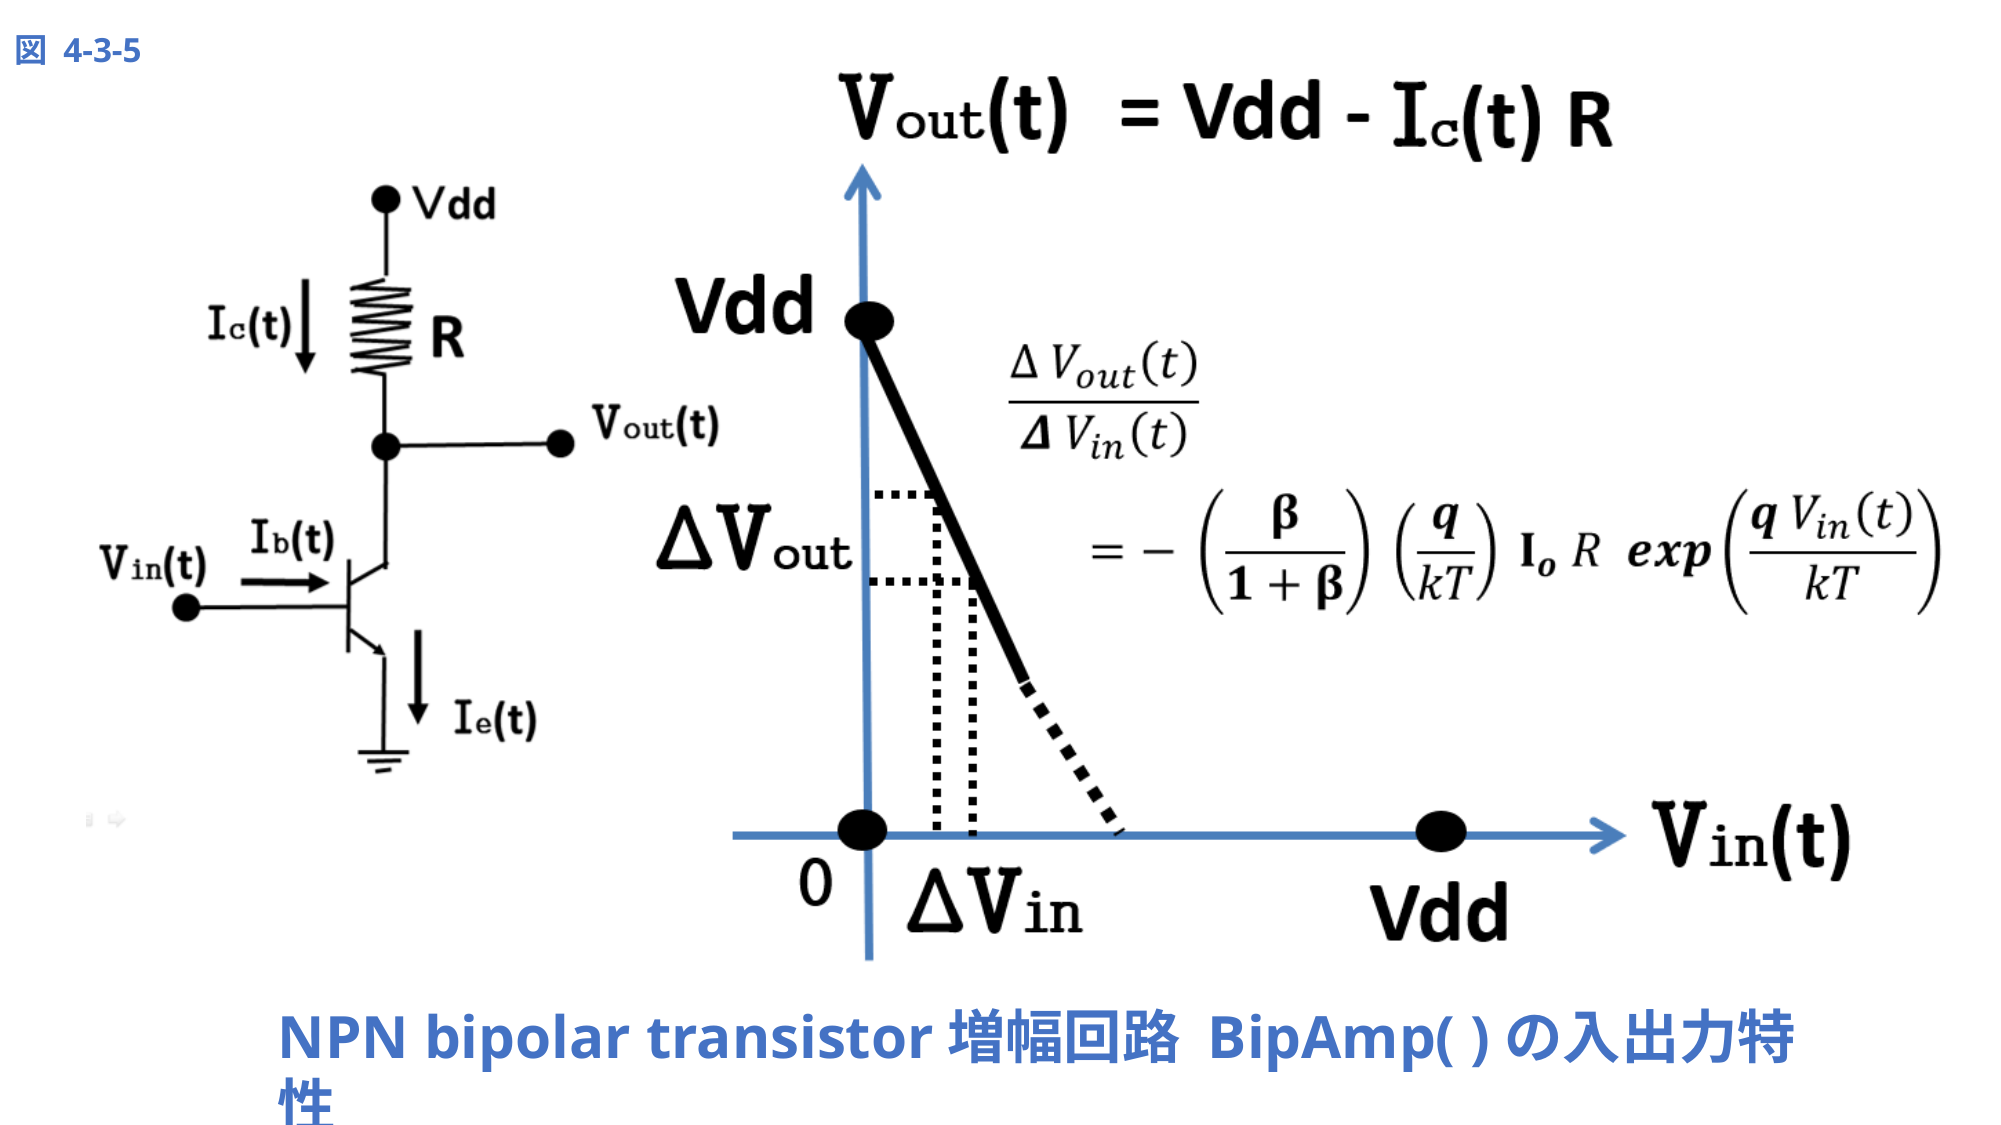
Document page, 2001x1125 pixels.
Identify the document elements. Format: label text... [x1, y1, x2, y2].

text_box NPN bipolar transistor増幅回路 BipAmp( )の入出力特性 [263, 992, 1850, 1125]
text_box 図 4-3-5 [0, 22, 257, 77]
picture [85, 46, 1955, 978]
